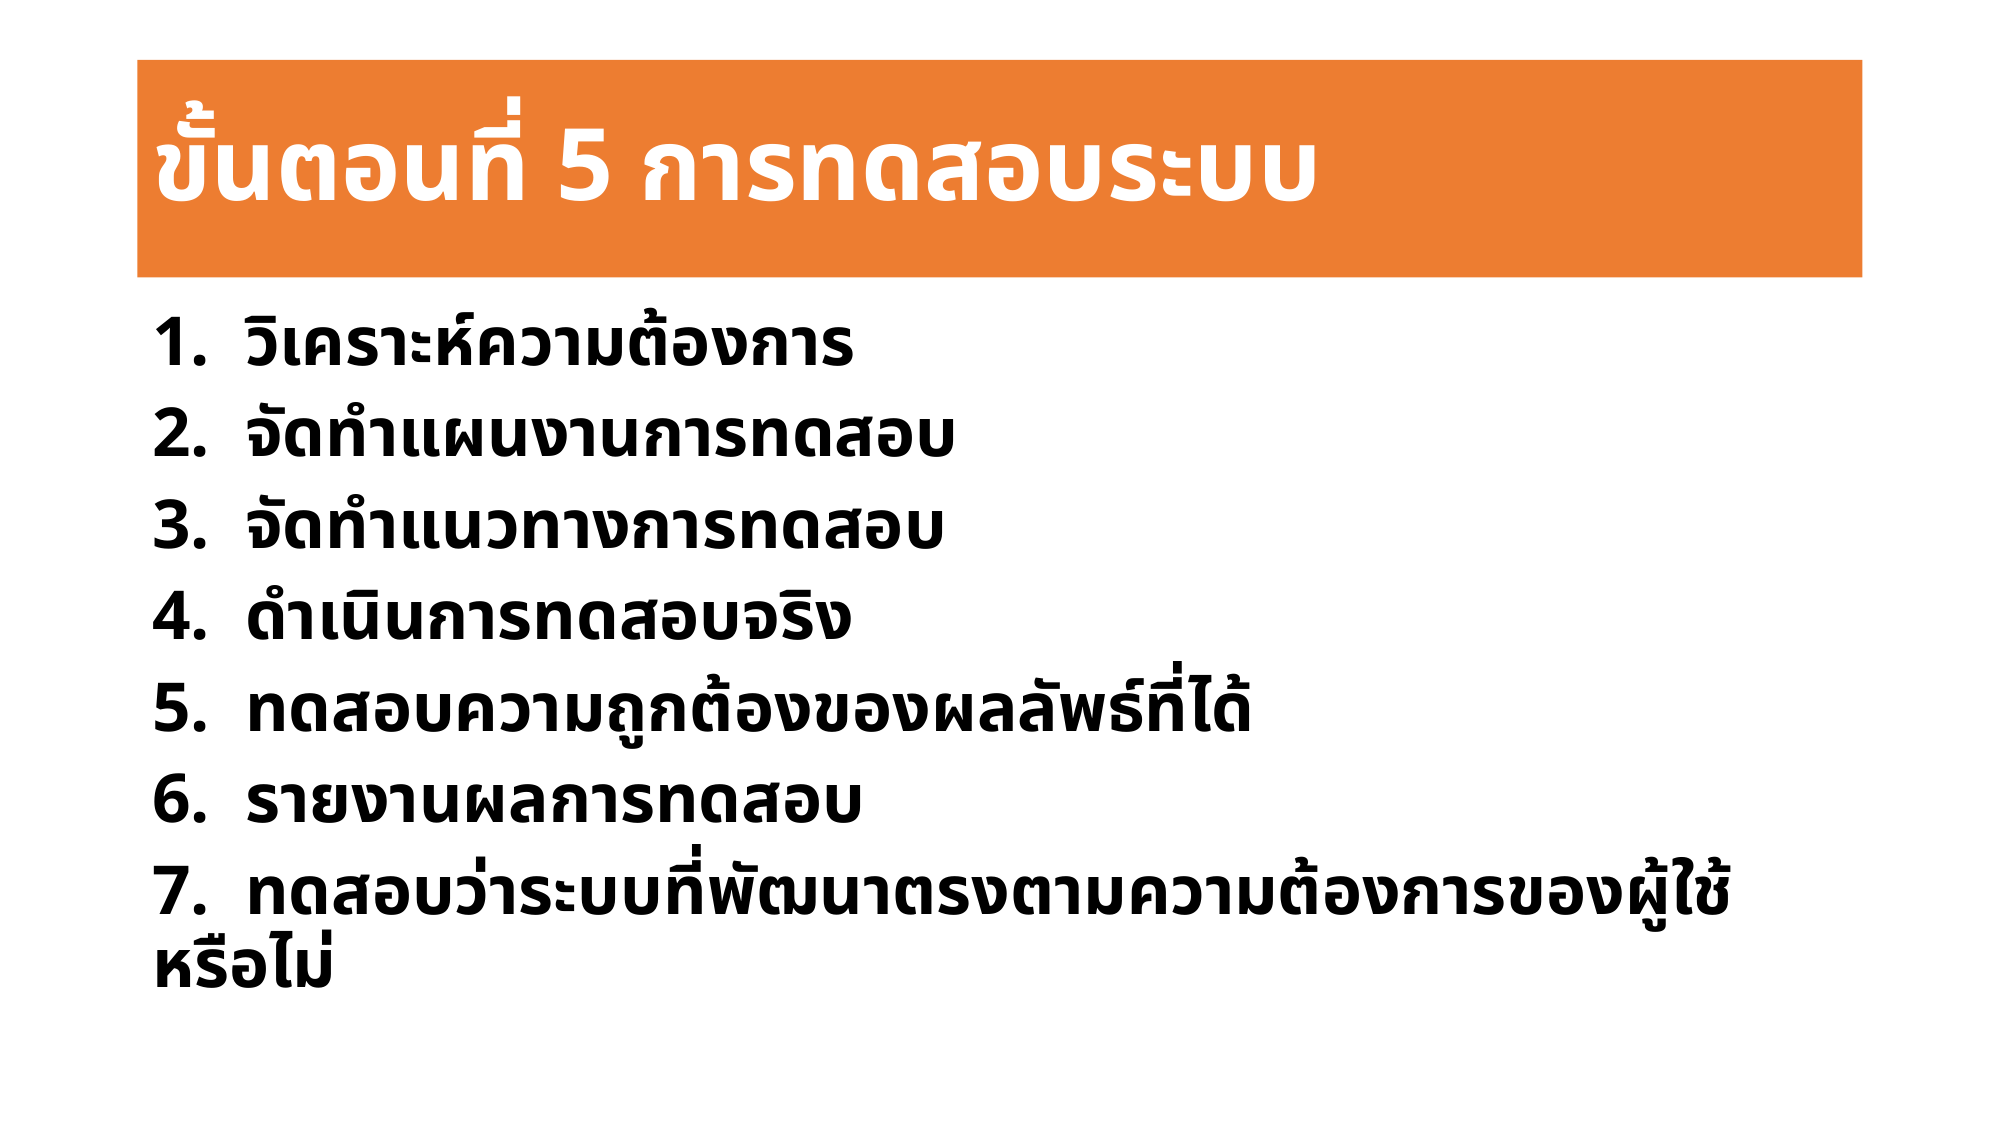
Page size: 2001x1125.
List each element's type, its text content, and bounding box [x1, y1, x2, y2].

title ขั้นตอนที่ 5 การทดสอบระบบ [137, 59, 1863, 278]
list 1. วิเคราะห์ความต้องการ 2. จัดทำแผนงานการทดสอบ 3. จัดทำแนวทางการทดสอบ 4. ดำเนินการทดสอบจริง 5. ทดสอบความถูกต้องของผลลัพธ์ที่ได้ 6. รายงานผลการทดสอบ 7. ทดสอบว่าระบบที่พัฒนาตรงตามความต้องการของผู้ใช้หรือไม่ [137, 299, 1863, 1014]
